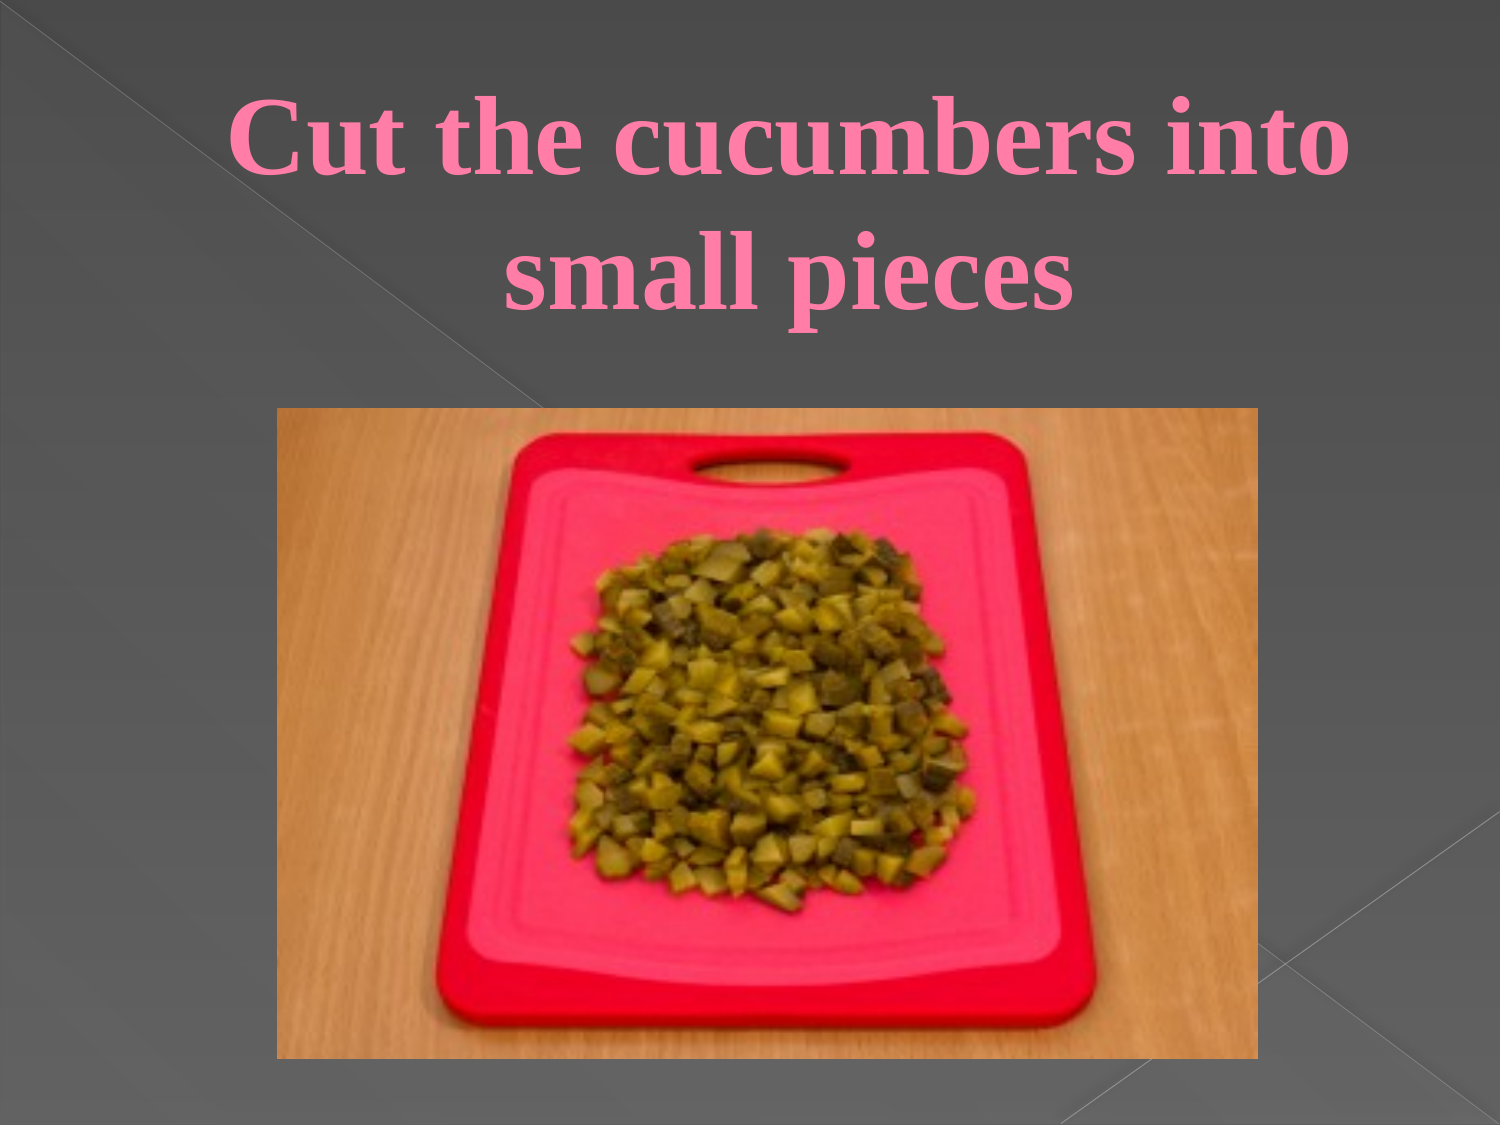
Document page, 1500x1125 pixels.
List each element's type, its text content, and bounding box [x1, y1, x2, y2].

picture [277, 408, 1259, 1059]
title Cut the cucumbers into small pieces [75, 43, 1425, 350]
